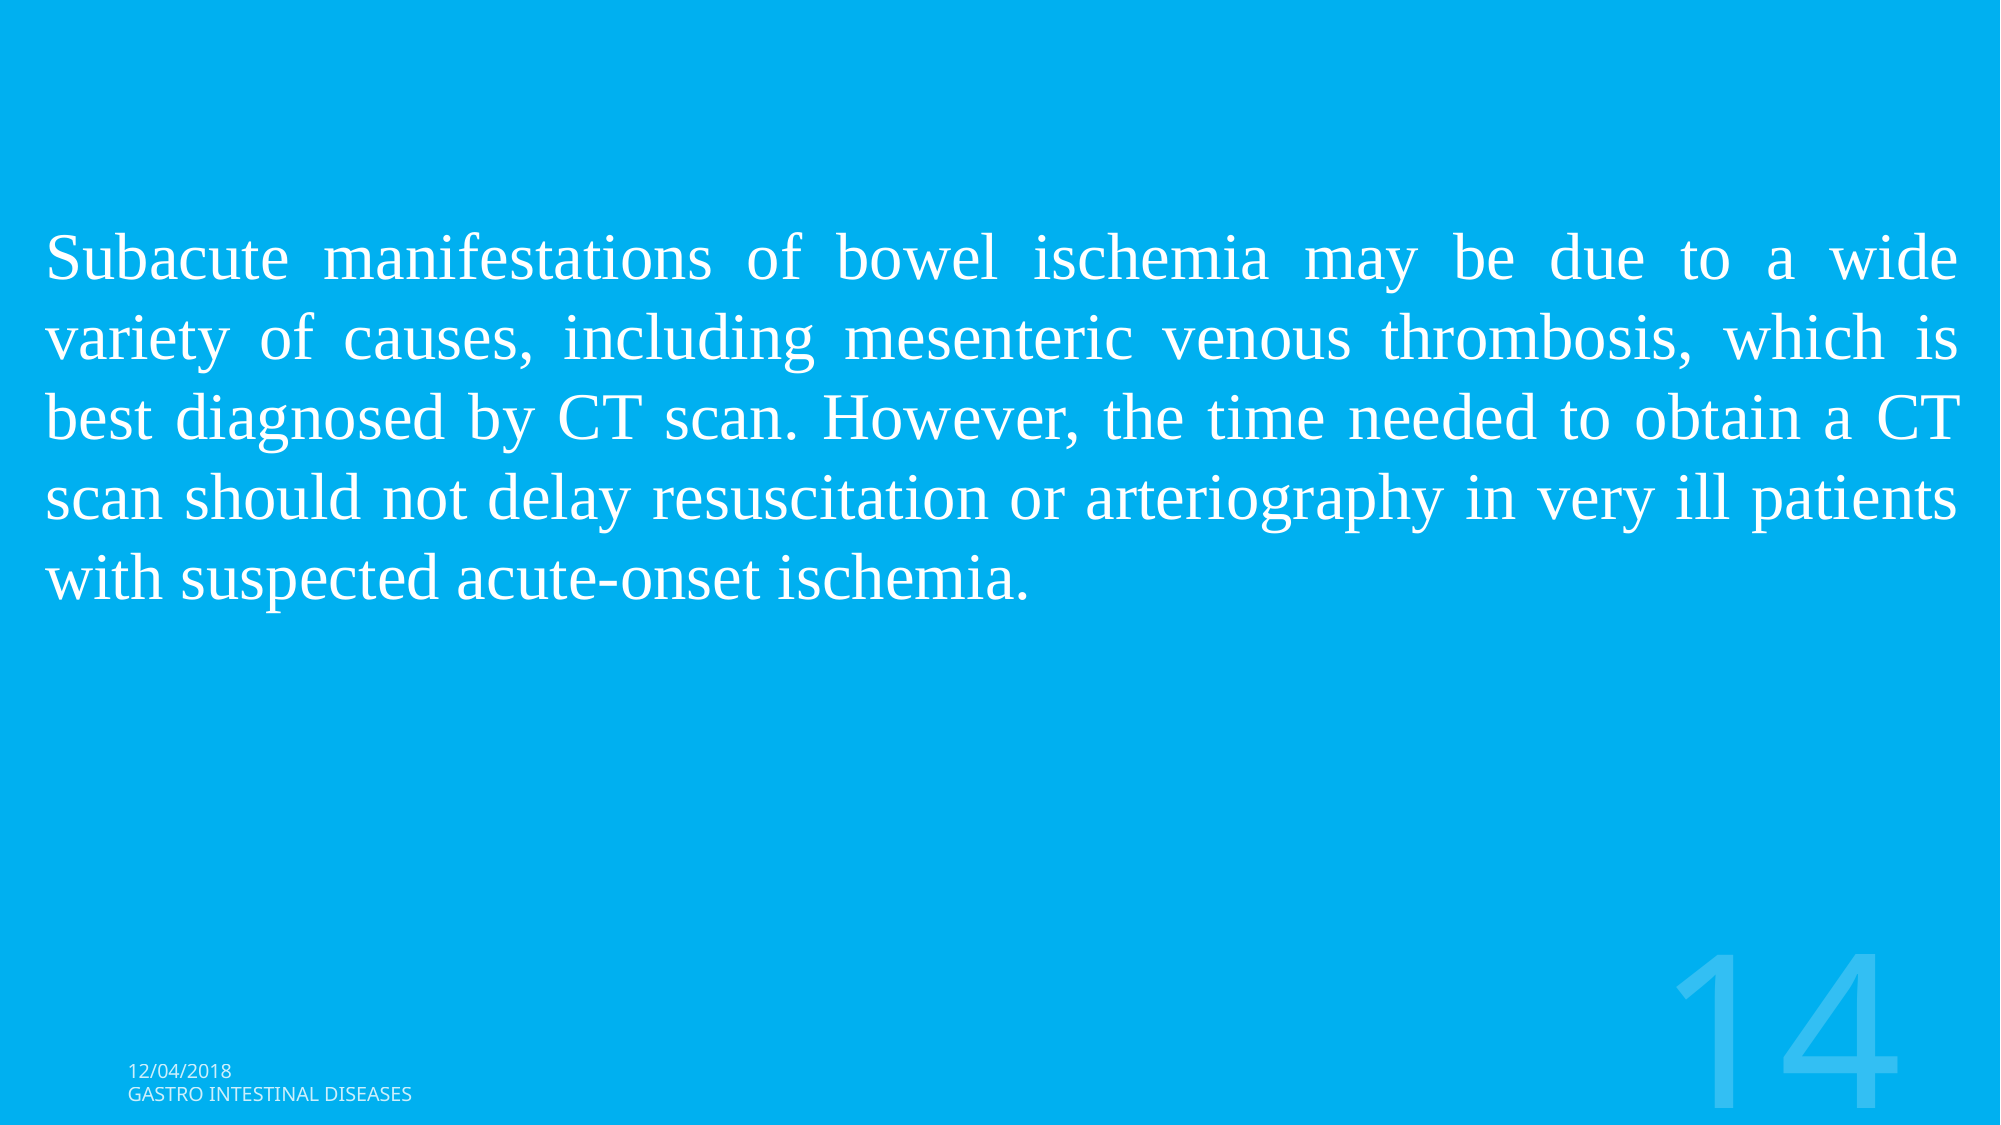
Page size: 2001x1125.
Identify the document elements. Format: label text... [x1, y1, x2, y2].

text_box Subacute manifestations of bowel ischemia may be due to a wide variety of causes, including mesenteric venous thrombosis, which is best diagnosed by CT scan. However, the time needed to obtain a CT scan should not delay resuscitation or arteriography in very ill patients with suspected acute-onset ischemia. [30, 205, 1978, 621]
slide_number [112, 1051, 788, 1075]
slide_number 14 [1437, 963, 1918, 1125]
footer Gastro Intestinal Diseases [112, 1075, 938, 1113]
